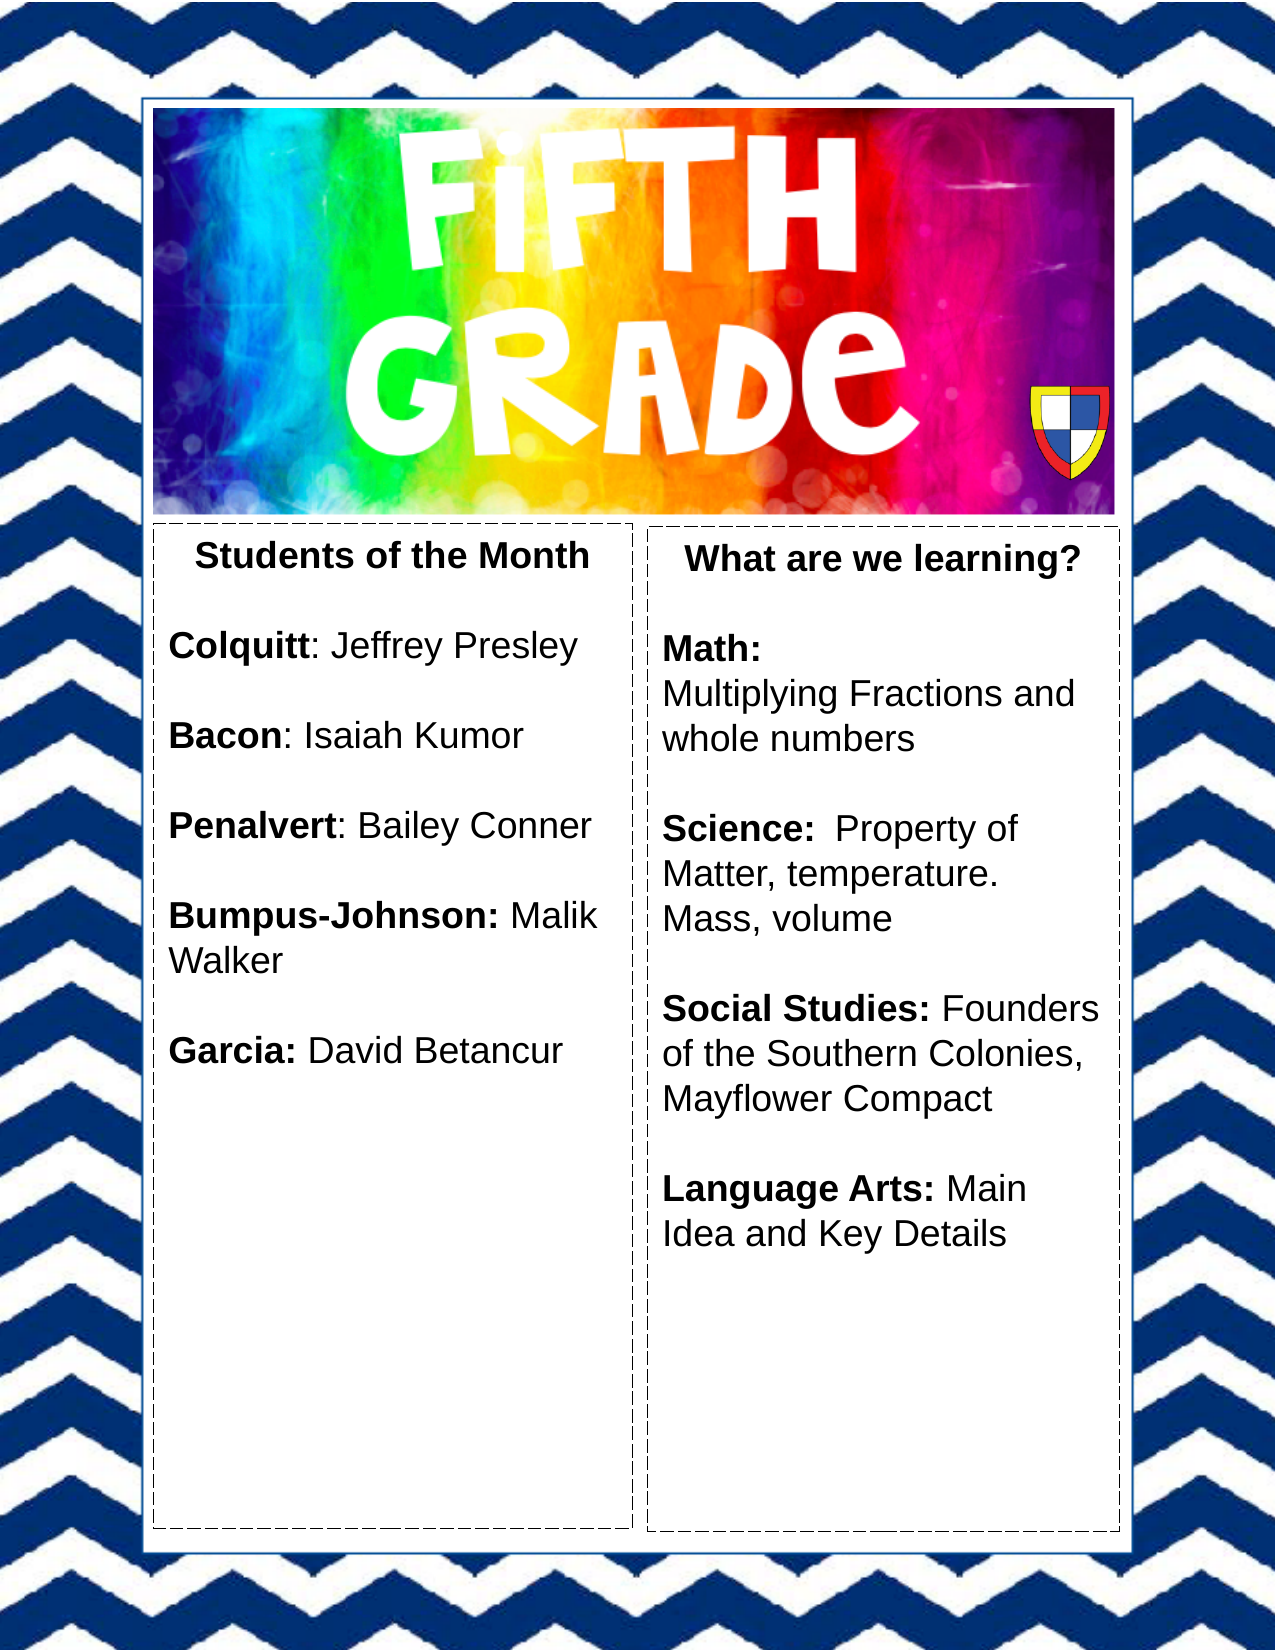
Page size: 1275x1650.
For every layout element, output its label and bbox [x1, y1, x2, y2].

text_box [0, 2, 1275, 1650]
picture [263, 293, 272, 303]
picture [242, 434, 256, 445]
picture [153, 108, 1116, 516]
